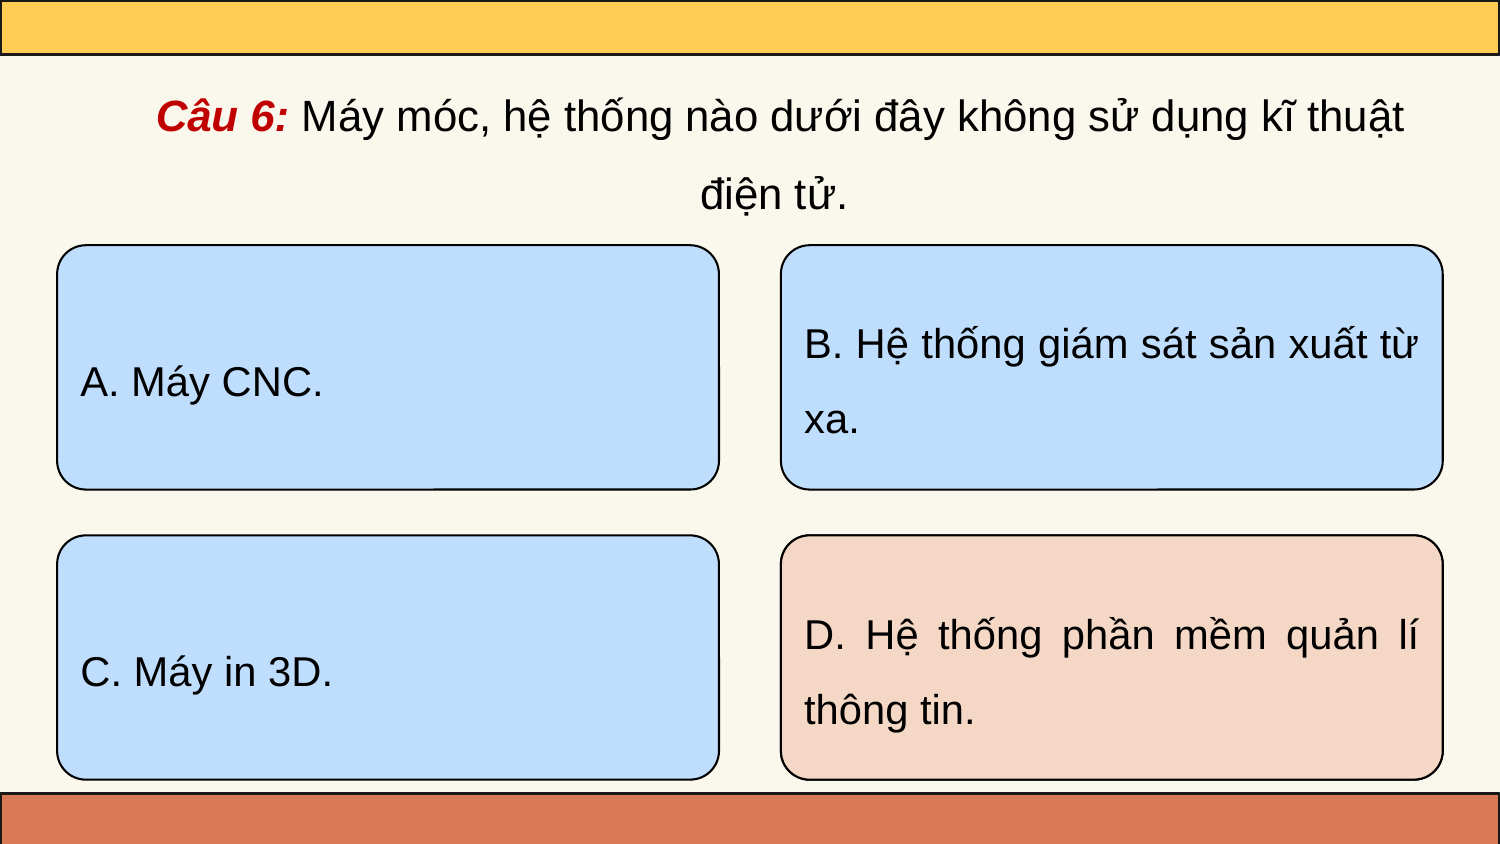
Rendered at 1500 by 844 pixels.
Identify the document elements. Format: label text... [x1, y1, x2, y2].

text_box D. Hệ thống phần mềm quản lí thông tin. [778, 533, 1445, 782]
text_box A. Máy CNC. [55, 243, 722, 492]
text_box B. Hệ thống giám sát sản xuất từ xa. [778, 243, 1445, 492]
text_box Câu 6: Máy móc, hệ thống nào dưới đây không sử dụng kĩ thuật điện tử. [95, 53, 1467, 226]
text_box C. Máy in 3D. [55, 533, 722, 782]
